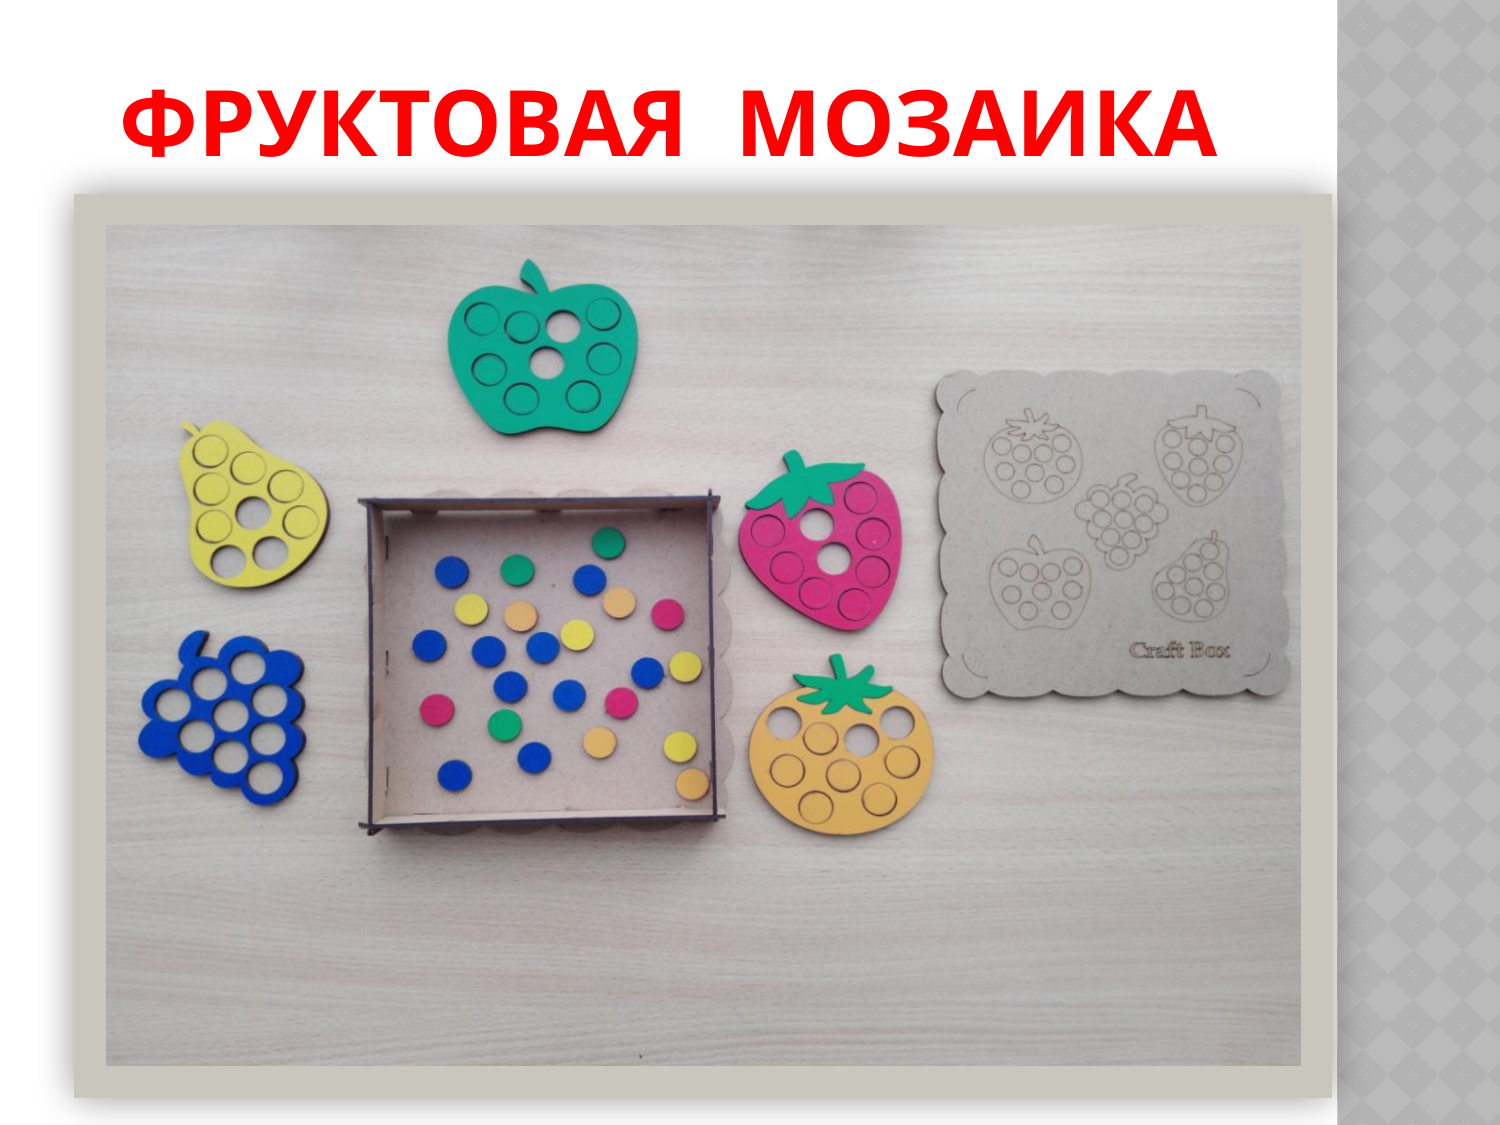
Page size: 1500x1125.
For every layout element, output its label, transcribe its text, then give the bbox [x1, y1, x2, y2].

title Фруктовая мозаика [1129, 52, 1263, 166]
picture [1129, 225, 1300, 1066]
title Фруктовая мозаика [75, 52, 276, 172]
picture [281, 47, 1125, 1125]
picture [107, 225, 277, 1066]
